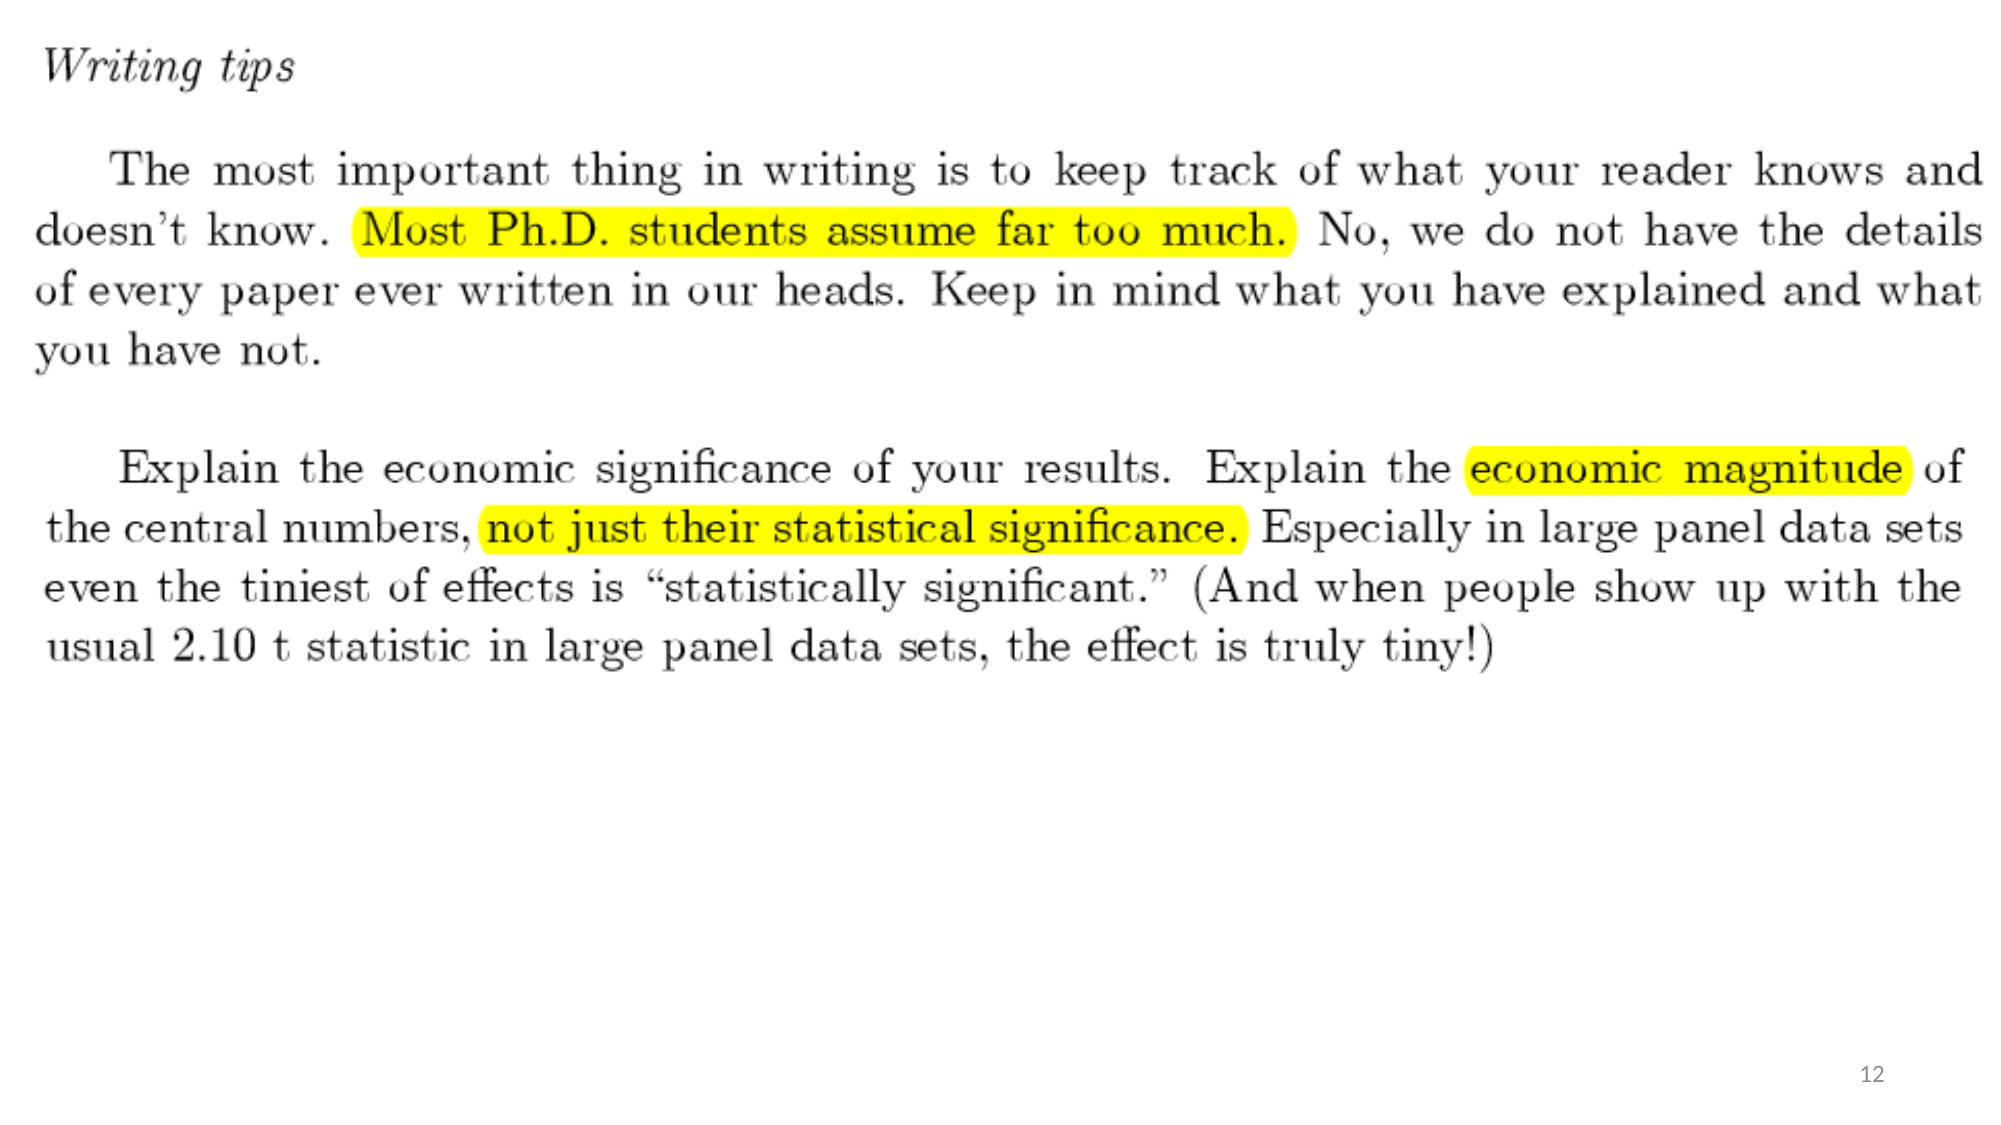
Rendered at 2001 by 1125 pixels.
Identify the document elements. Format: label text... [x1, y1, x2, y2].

picture [0, 18, 2000, 426]
slide_number 12 [1433, 1042, 1900, 1103]
picture [31, 435, 1997, 717]
